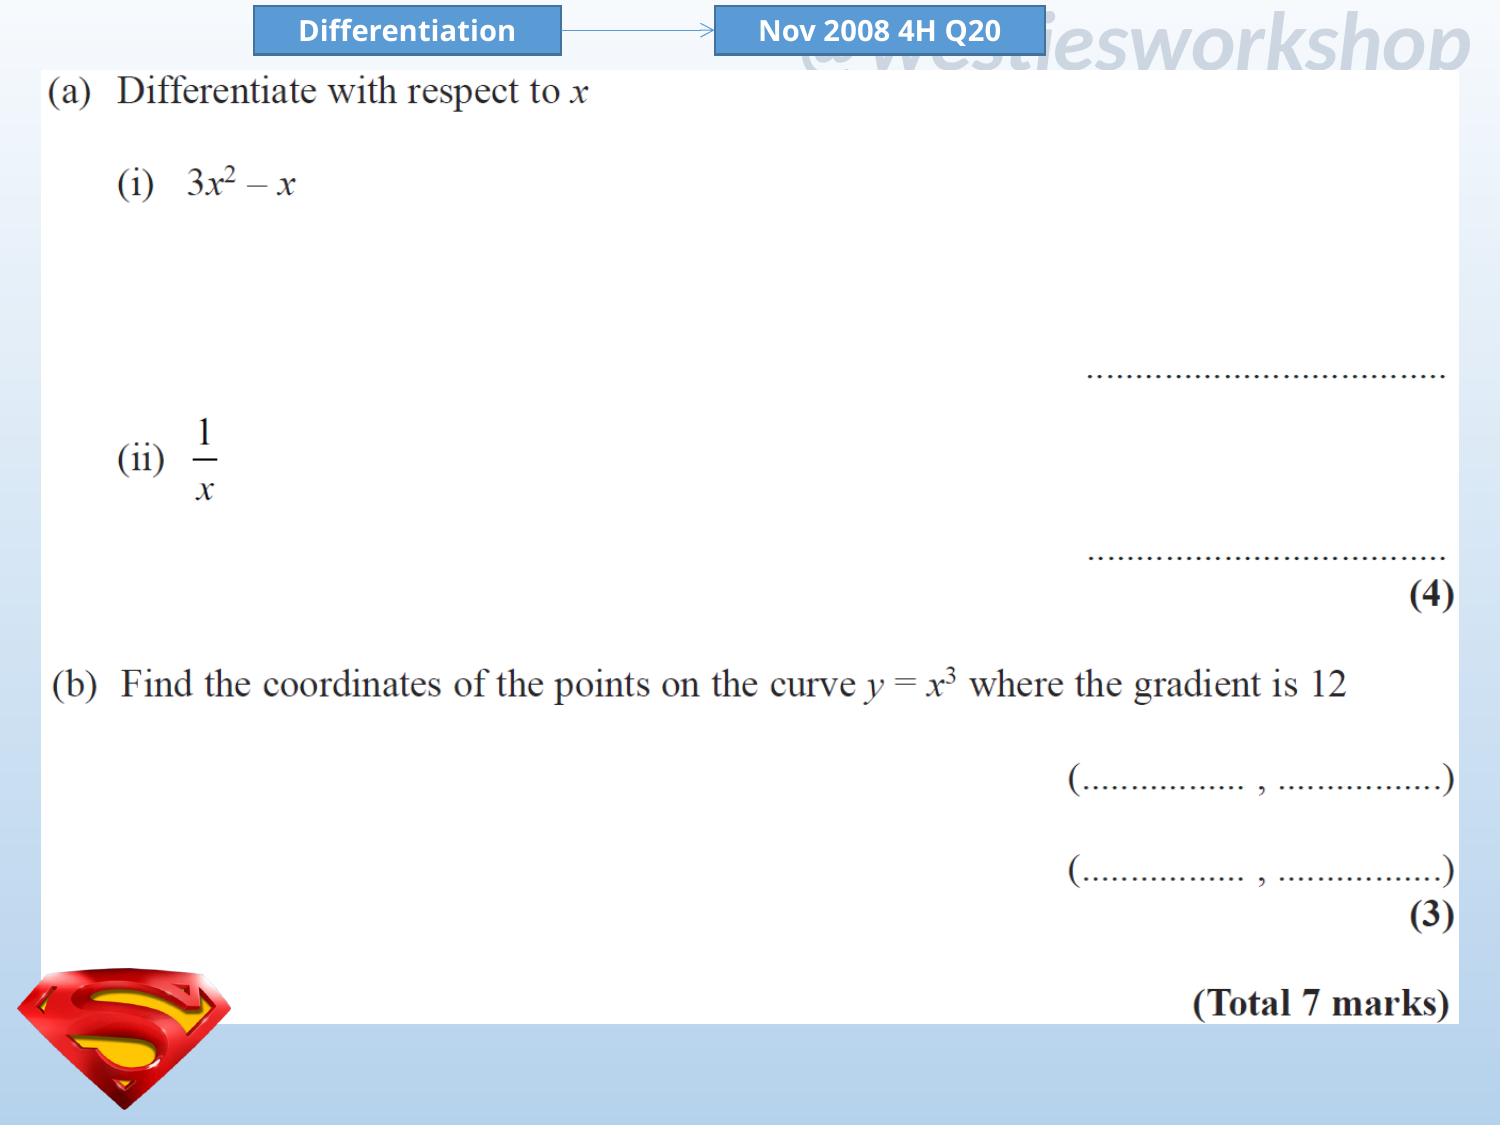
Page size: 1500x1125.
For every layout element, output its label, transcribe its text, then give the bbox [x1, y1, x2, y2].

text_box Nov 2008 4H Q20 [714, 5, 1046, 56]
picture [17, 70, 1459, 1110]
text_box Differentiation [253, 5, 562, 56]
